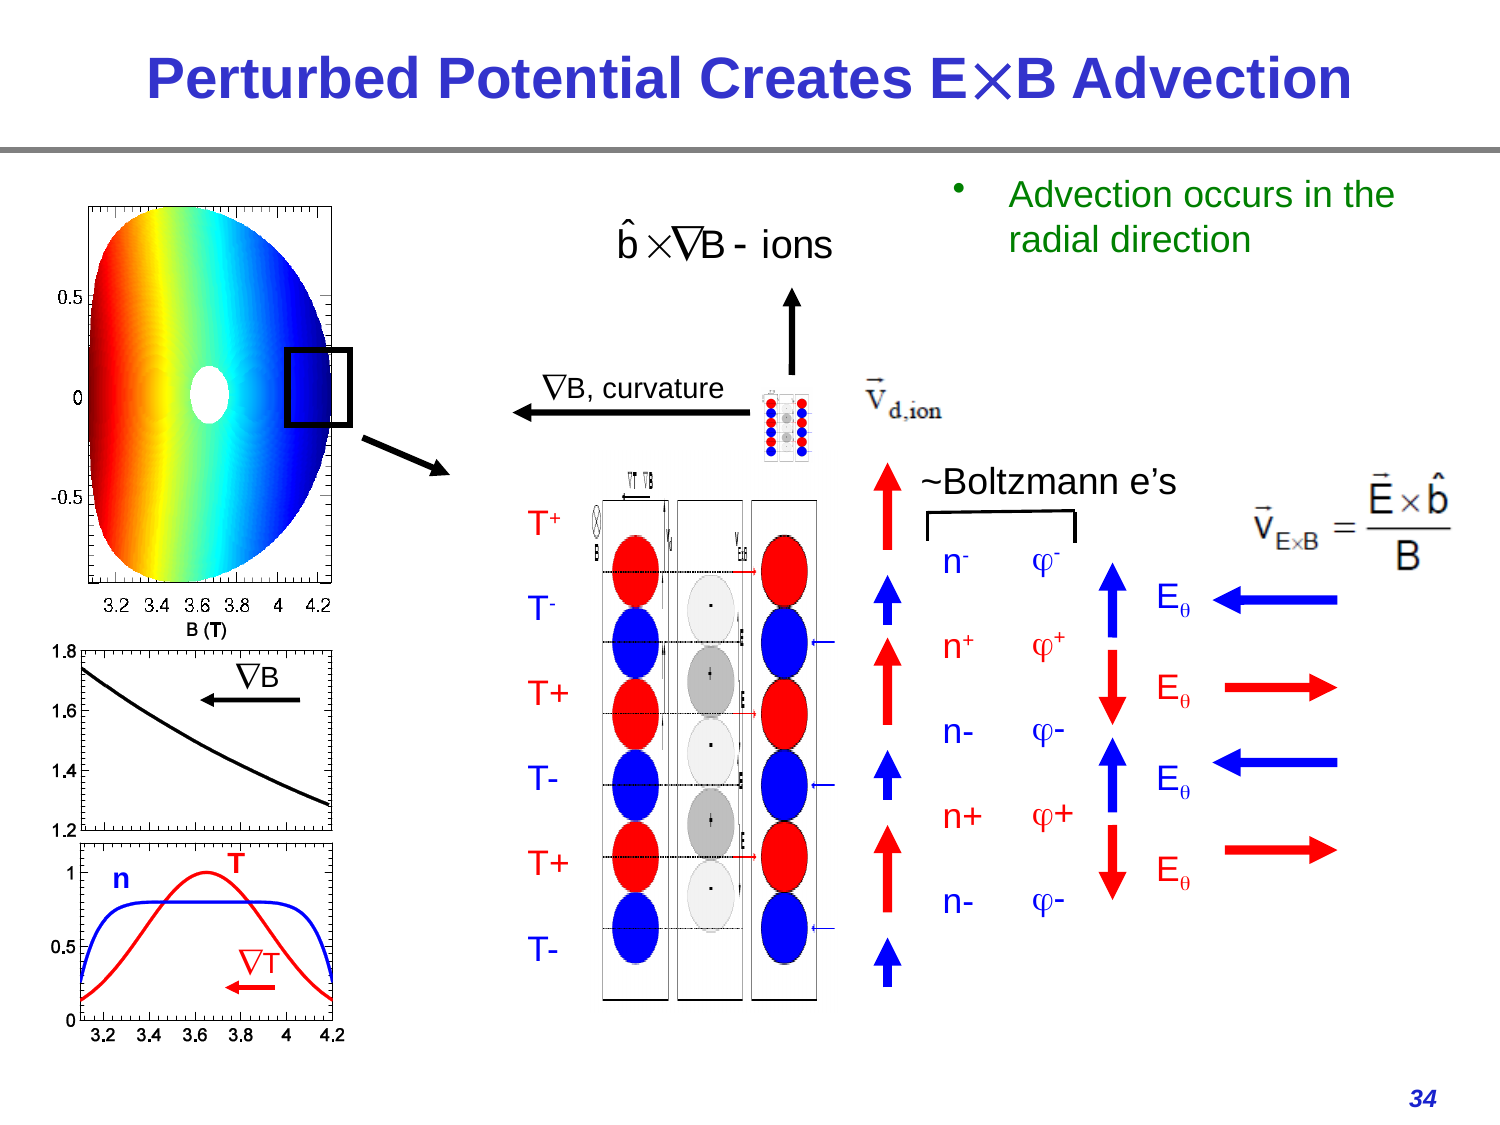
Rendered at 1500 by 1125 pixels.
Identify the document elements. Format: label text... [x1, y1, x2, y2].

text_box [512, 406, 527, 419]
picture [1249, 465, 1468, 576]
text_box n- n+ n- n+ n- [927, 551, 999, 928]
text_box [785, 287, 799, 376]
text_box [343, 349, 350, 425]
picture [587, 387, 838, 1013]
text_box [881, 750, 894, 800]
text_box [1212, 756, 1338, 769]
text_box [881, 825, 894, 913]
text_box [362, 437, 451, 476]
text_box - + - + - [1017, 527, 1090, 925]
text_box [1224, 681, 1338, 694]
text_box [881, 462, 894, 550]
text_box [1212, 593, 1338, 607]
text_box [927, 510, 1076, 543]
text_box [612, 212, 841, 269]
text_box E E E E [1141, 565, 1206, 902]
text_box [881, 937, 894, 988]
text_box ~Boltzmann e’s [905, 449, 1193, 510]
title Perturbed Potential Creates EB Advection [24, 0, 1475, 150]
text_box B, curvature [527, 362, 740, 413]
text_box [1106, 649, 1119, 725]
picture [852, 362, 949, 440]
text_box [881, 637, 894, 725]
text_box [1224, 843, 1338, 857]
picture [49, 199, 351, 1043]
text_box [1106, 824, 1119, 901]
text_box [881, 574, 894, 625]
text_box [1106, 737, 1119, 813]
text_box T+ T- T+ T- T+ T- [512, 492, 582, 976]
list Advection occurs in the radial direction [937, 162, 1463, 375]
text_box [1106, 562, 1119, 638]
